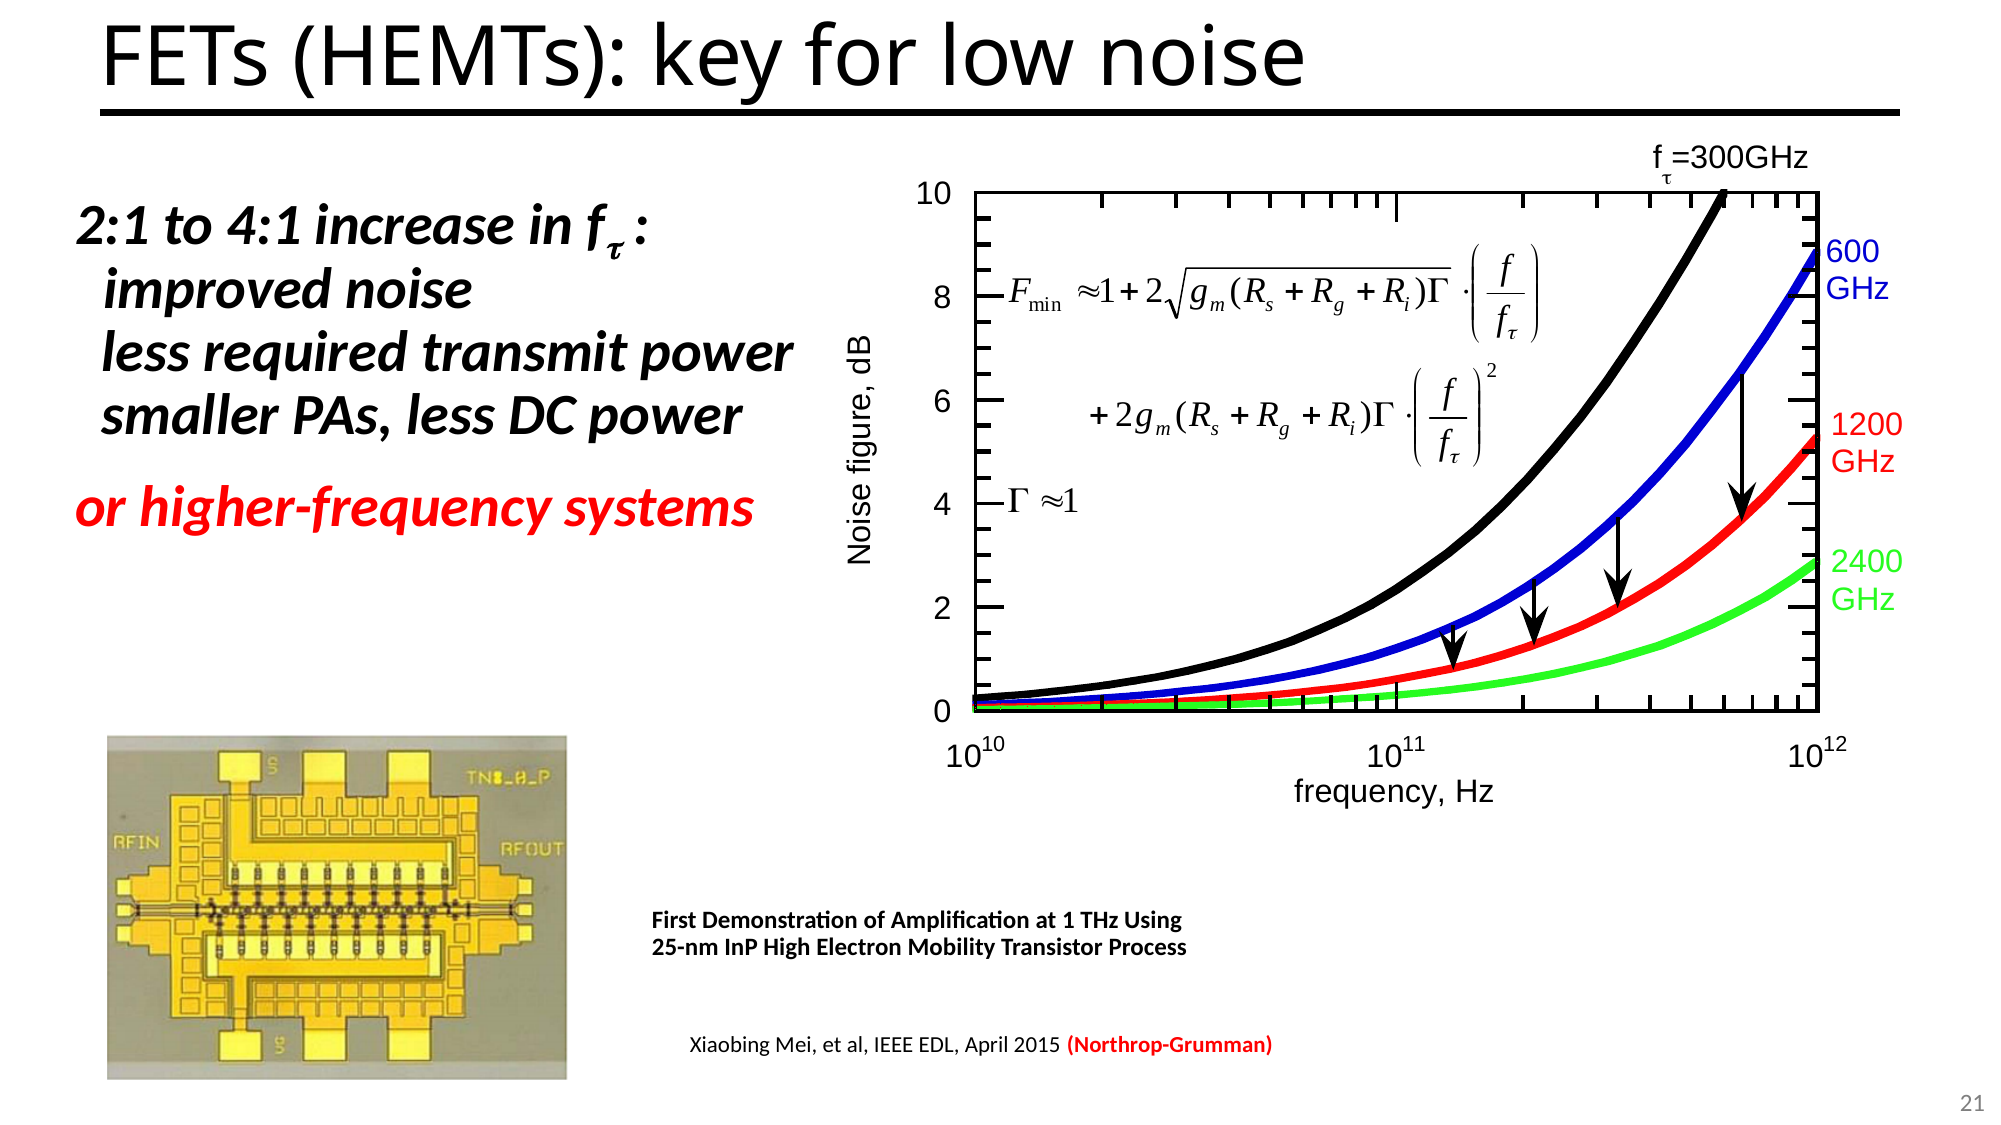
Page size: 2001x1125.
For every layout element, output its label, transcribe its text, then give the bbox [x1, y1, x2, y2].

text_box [826, 124, 1921, 825]
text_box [1002, 237, 1549, 520]
title FETs (HEMTs): key for low noise [99, 26, 1613, 93]
text_box First Demonstration of Amplification at 1 THz Using 25-nm InP High Electron Mobility Transistor Process [637, 899, 1388, 969]
text_box Xiaobing Mei, et al, IEEE EDL, April 2015 (Northrop-Grumman) [675, 1024, 1385, 1065]
text_box 2:1 to 4:1 increase in ft : improved noise less required transmit power smaller PAs, less DC power or higher-frequency systems [75, 186, 821, 540]
picture [99, 733, 572, 1088]
